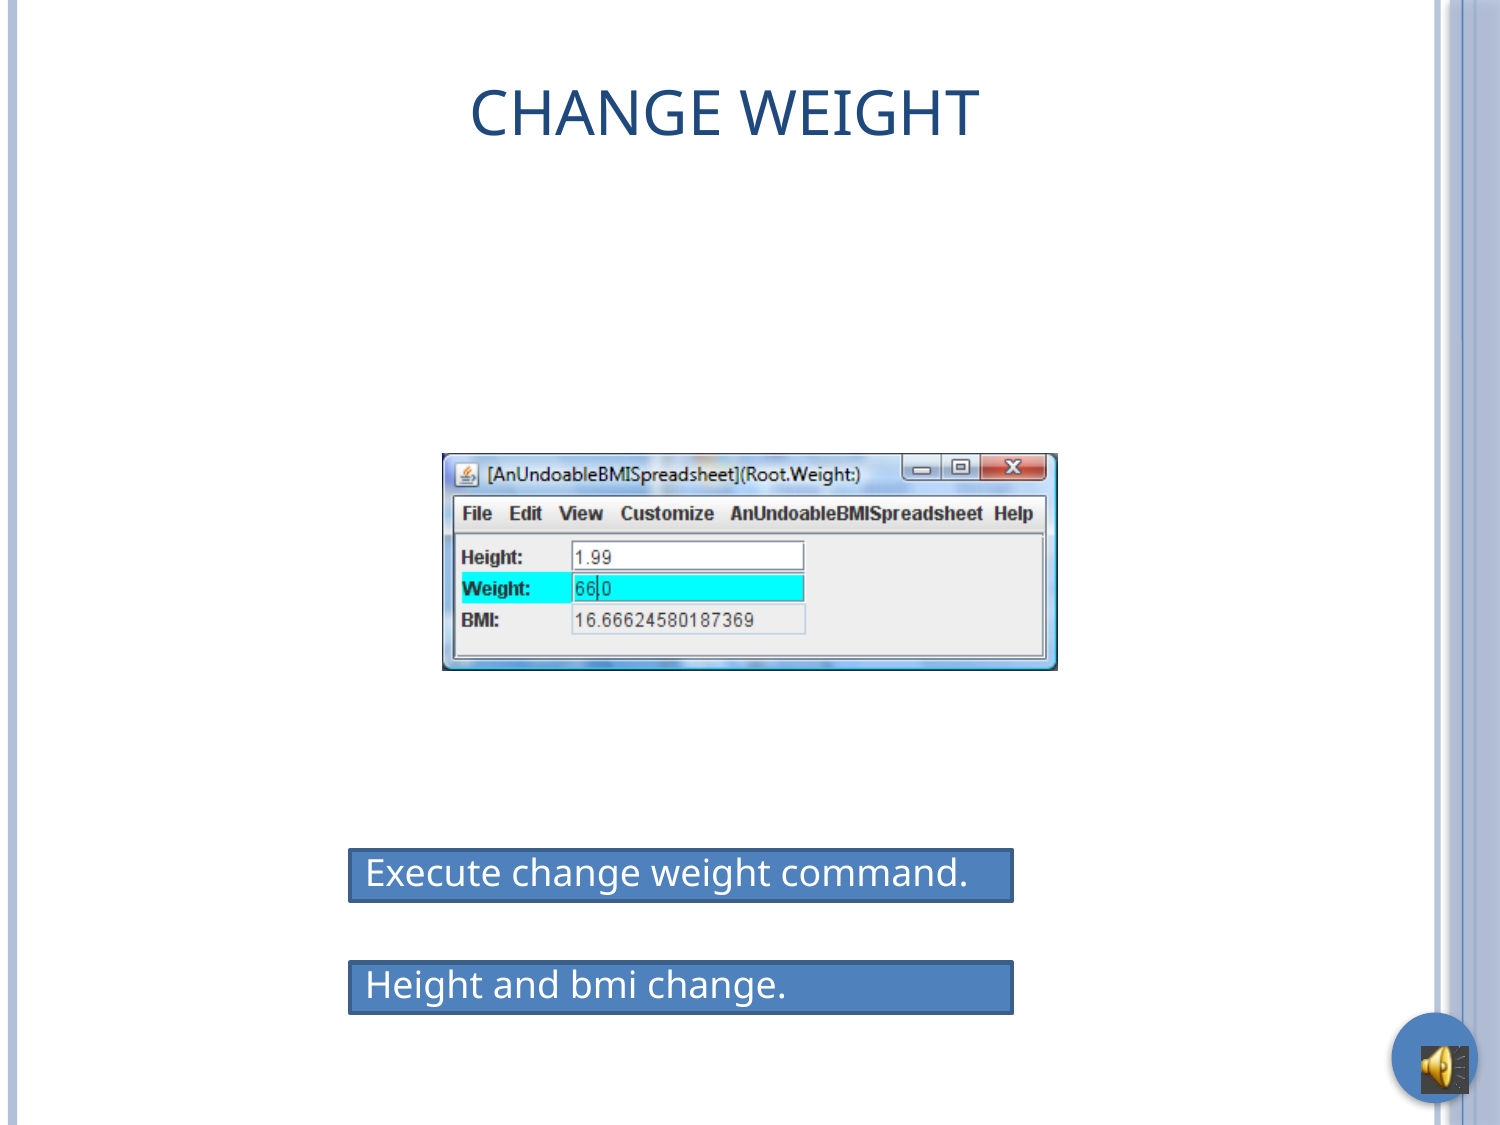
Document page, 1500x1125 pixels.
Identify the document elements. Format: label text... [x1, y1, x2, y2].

text_box Height and bmi change. [348, 960, 1014, 1015]
text_box Execute change weight command. [348, 848, 1014, 903]
title Change Weight [75, 45, 1375, 175]
picture [1419, 1044, 1471, 1096]
picture [441, 453, 1059, 672]
